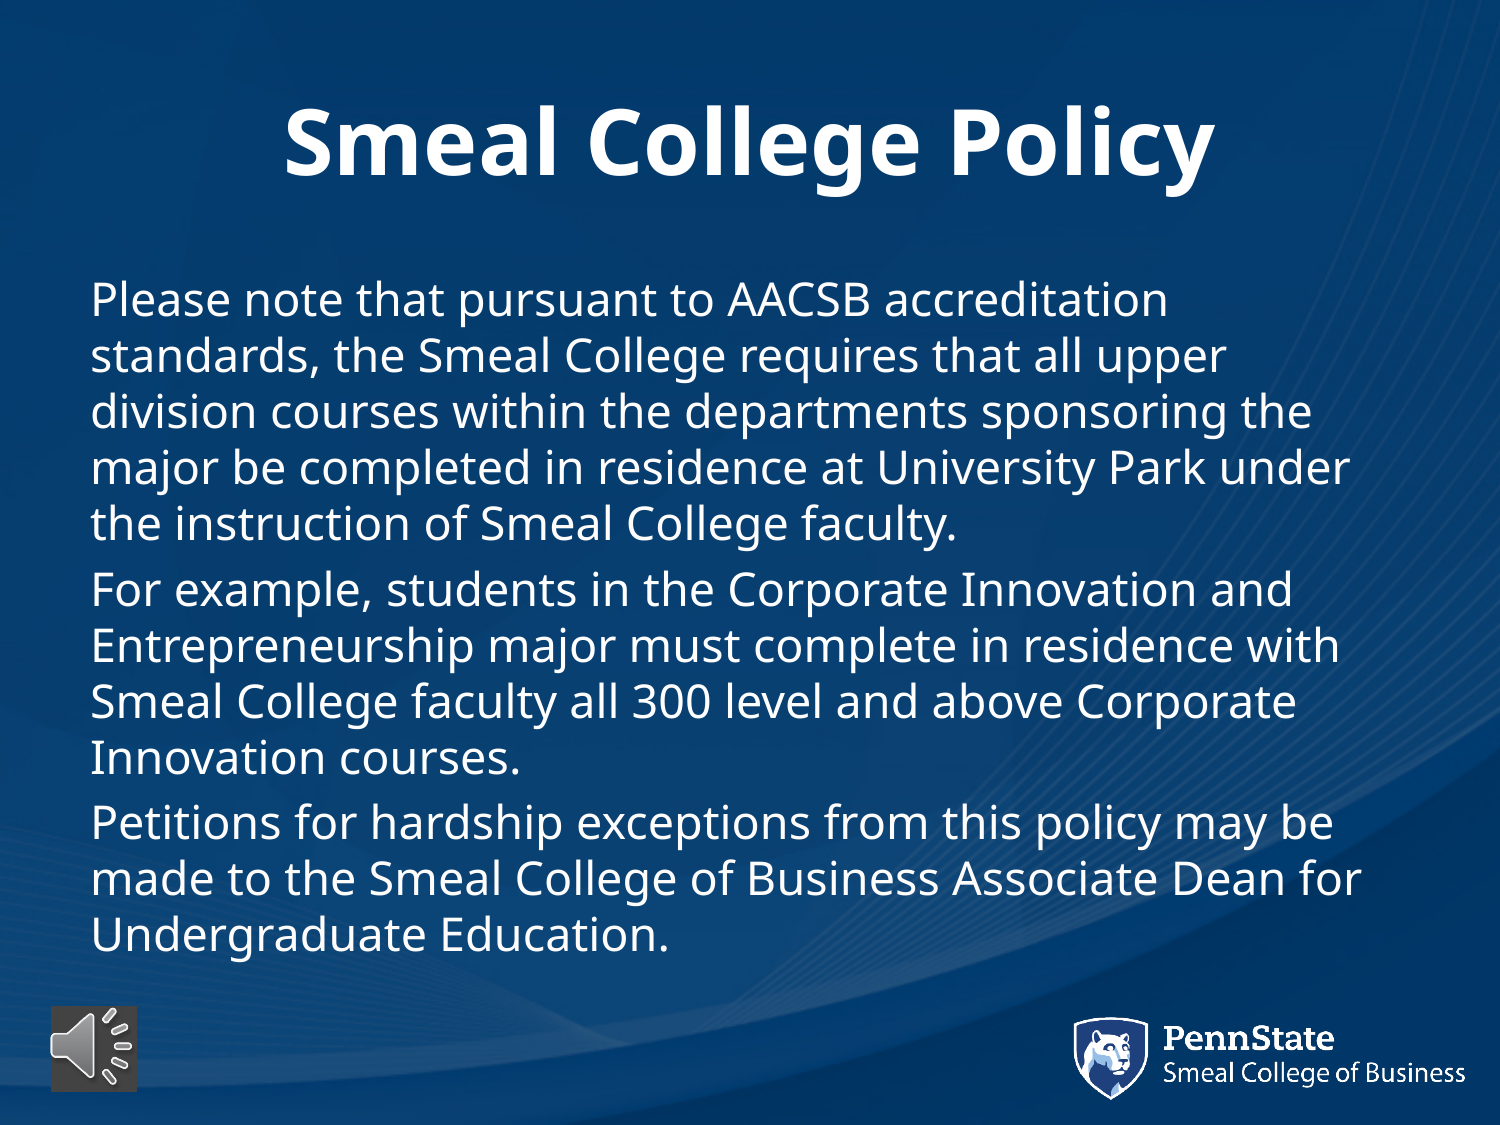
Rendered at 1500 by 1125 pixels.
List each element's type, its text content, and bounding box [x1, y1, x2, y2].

list Please note that pursuant to AACSB accreditation standards, the Smeal College requires that all upper division courses within the departments sponsoring the major be completed in residence at University Park under the instruction of Smeal College faculty. For example, students in the Corporate Innovation and Entrepreneurship major must complete in residence with Smeal College faculty all 300 level and above Corporate Innovation courses. Petitions for hardship exceptions from this policy may be made to the Smeal College of Business Associate Dean for Undergraduate Education. [75, 262, 1425, 975]
title Smeal College Policy [75, 45, 1425, 233]
picture [0, 0, 1500, 1125]
